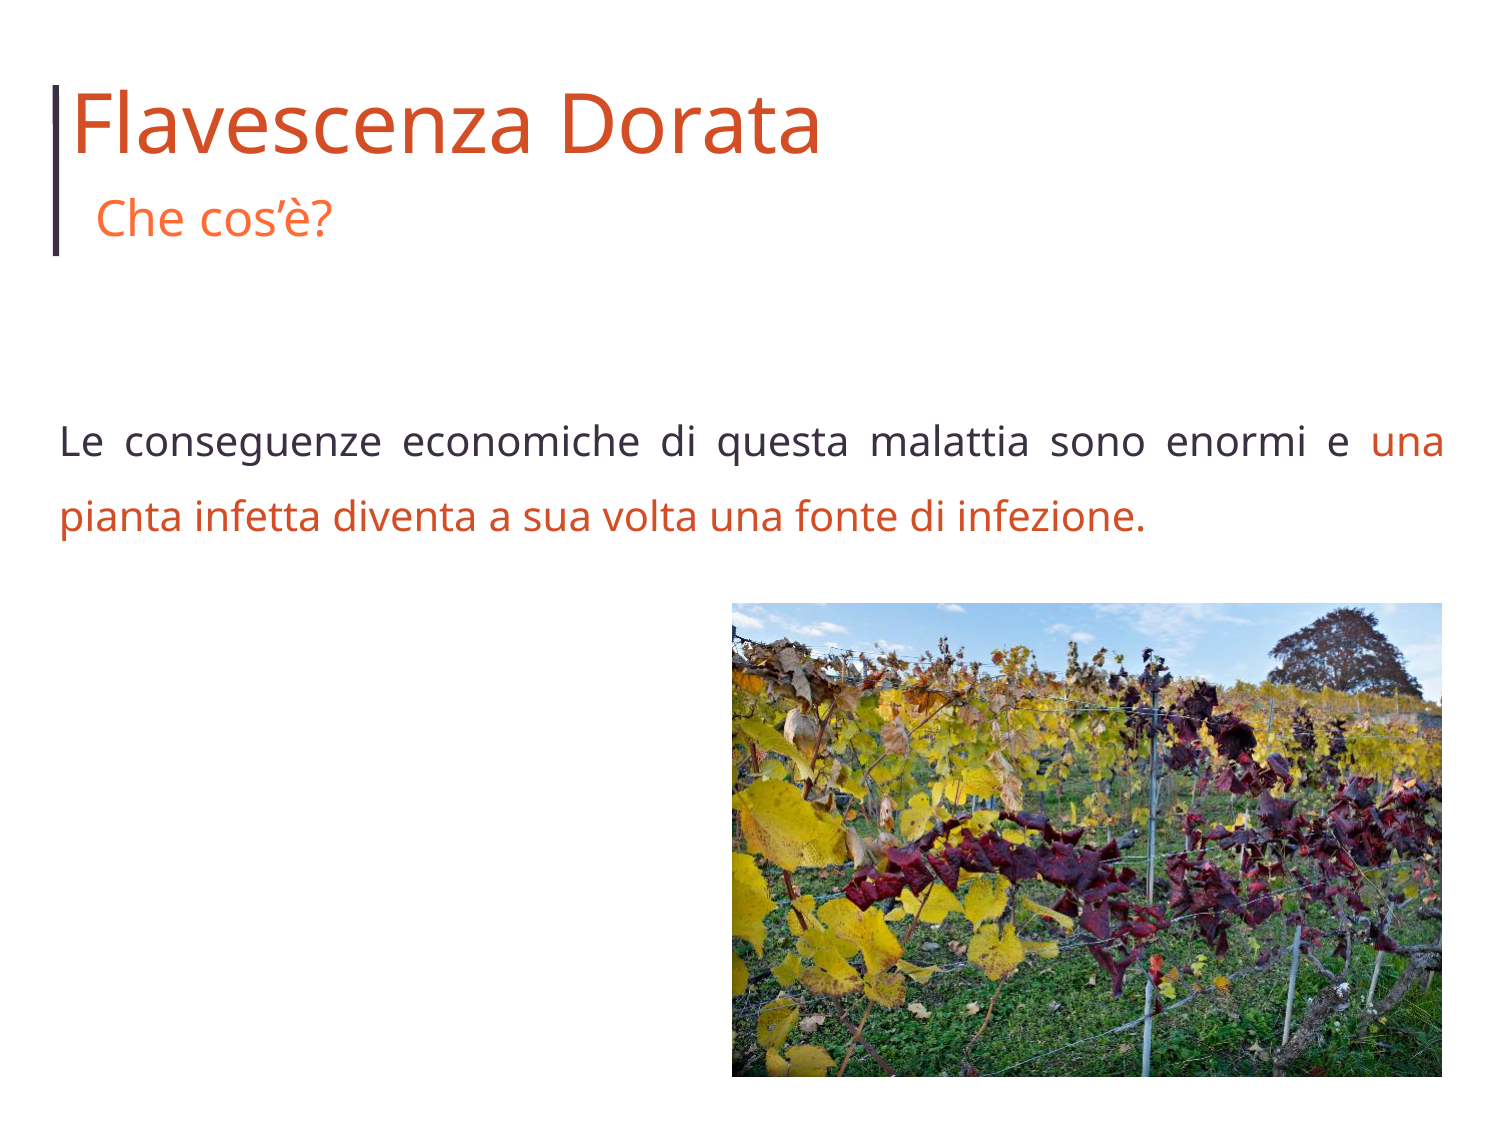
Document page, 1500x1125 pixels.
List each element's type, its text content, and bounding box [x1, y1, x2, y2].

text_box Che cos’è? [80, 178, 809, 254]
text_box Le conseguenze economiche di questa malattia sono enormi e una pianta infetta diventa a sua volta una fonte di infezione. [44, 382, 1461, 523]
picture [731, 603, 1442, 1077]
text_box Flavescenza Dorata [55, 62, 1153, 178]
